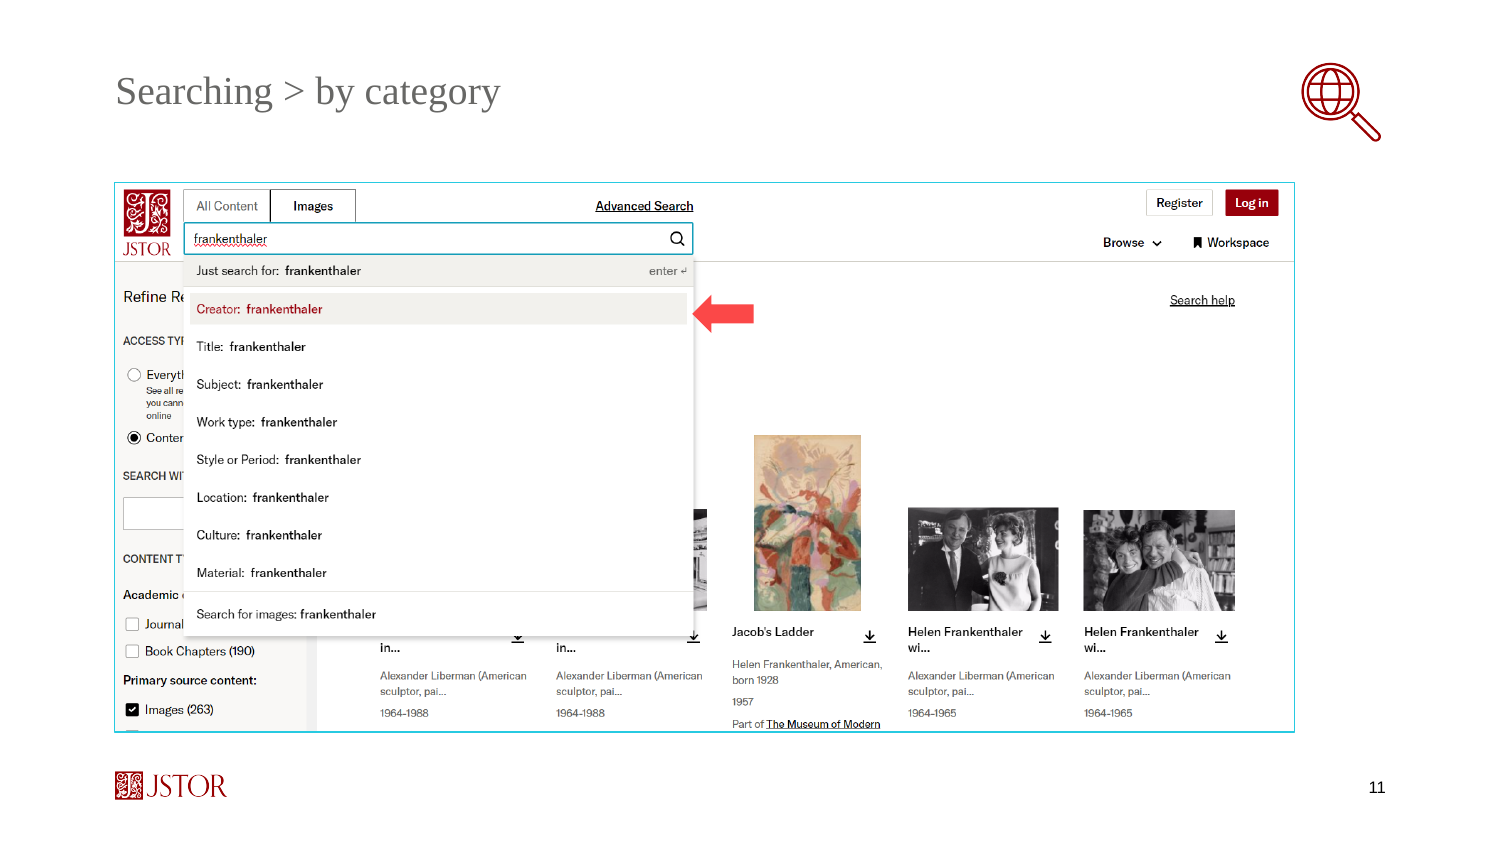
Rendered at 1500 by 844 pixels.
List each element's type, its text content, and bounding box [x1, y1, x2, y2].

picture [115, 183, 1294, 732]
title Searching > by category [115, 64, 854, 182]
picture [113, 770, 229, 801]
picture [1293, 55, 1389, 151]
slide_number ‹#› [1311, 754, 1401, 819]
